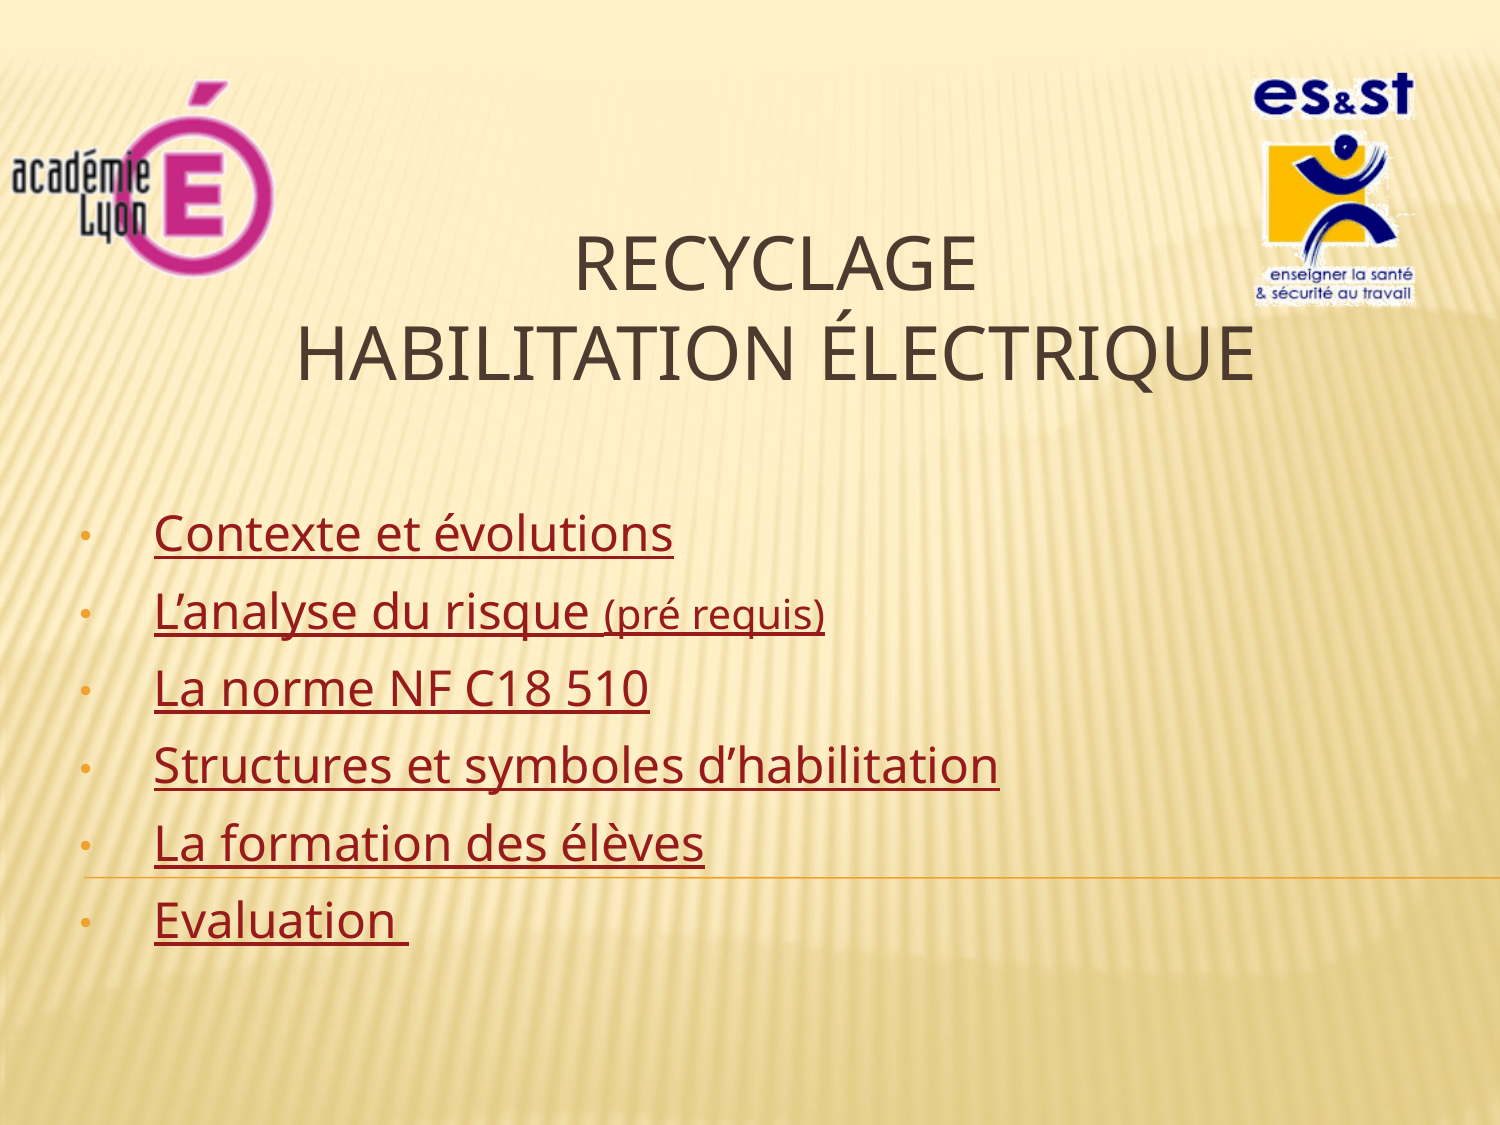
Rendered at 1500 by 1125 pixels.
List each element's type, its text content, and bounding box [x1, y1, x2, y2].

picture [6, 78, 278, 280]
subtitle Contexte et évolutions L’analyse du risque (pré requis) La norme NF C18 510 Structures et symboles d’habilitation La formation des élèves Evaluation [64, 491, 1376, 965]
title Recyclage Habilitation électrique [277, 208, 1275, 450]
picture [1246, 66, 1422, 308]
